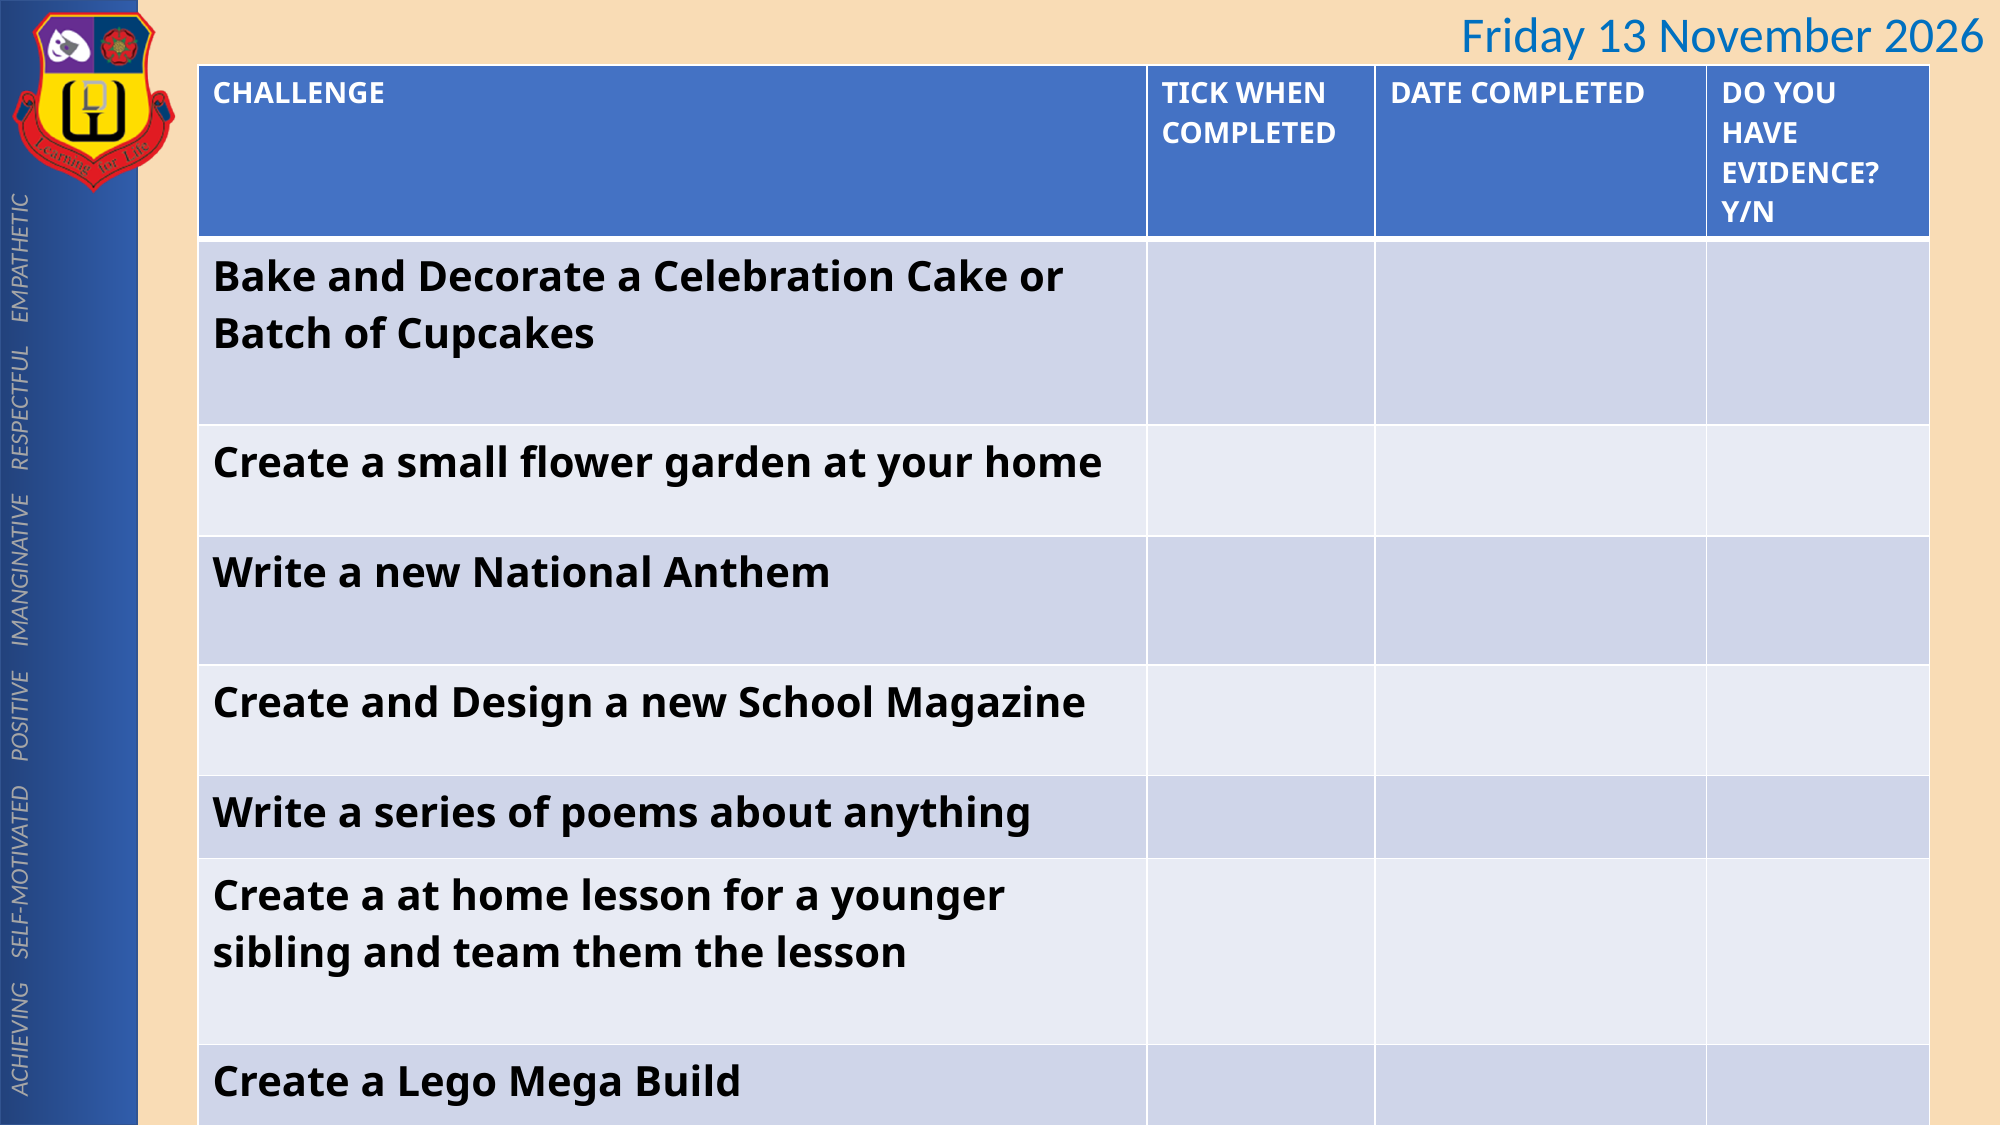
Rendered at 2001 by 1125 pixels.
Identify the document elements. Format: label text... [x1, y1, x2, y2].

table_cell [1707, 666, 1929, 775]
table_cell [1707, 426, 1929, 535]
table_cell [1148, 242, 1374, 424]
table_cell [1376, 666, 1706, 775]
table_cell Write a series of poems about anything [199, 776, 1146, 858]
table_header DO YOU HAVE EVIDENCE? Y/N [1707, 66, 1929, 236]
table_cell [1707, 1045, 1929, 1125]
table_cell [1707, 776, 1929, 858]
table_cell Create and Design a new School Magazine [199, 666, 1146, 775]
table_cell Create a small flower garden at your home [199, 426, 1146, 535]
table_cell Write a new National Anthem [199, 537, 1146, 664]
table_cell [1707, 859, 1929, 1044]
table_cell [1148, 1045, 1374, 1125]
table_cell [1148, 859, 1374, 1044]
table_cell [1148, 426, 1374, 535]
table_cell Create a Lego Mega Build [199, 1045, 1146, 1125]
table_header TICK WHEN COMPLETED [1148, 66, 1374, 236]
table_cell [1707, 242, 1929, 424]
table_cell [1707, 537, 1929, 664]
table_cell [1376, 1045, 1706, 1125]
table_cell Create a at home lesson for a younger sibling and team them the lesson [199, 859, 1146, 1044]
table_header DATE COMPLETED [1376, 66, 1706, 236]
table_cell [1376, 859, 1706, 1044]
table_cell [1376, 242, 1706, 424]
table_cell [1148, 537, 1374, 664]
picture [0, 0, 182, 201]
table_cell [1376, 776, 1706, 858]
table_header CHALLENGE [199, 66, 1146, 236]
table_cell [1376, 426, 1706, 535]
table_cell [1148, 666, 1374, 775]
table_cell [1376, 537, 1706, 664]
table_cell Bake and Decorate a Celebration Cake or Batch of Cupcakes [199, 242, 1146, 424]
table_cell [1148, 776, 1374, 858]
